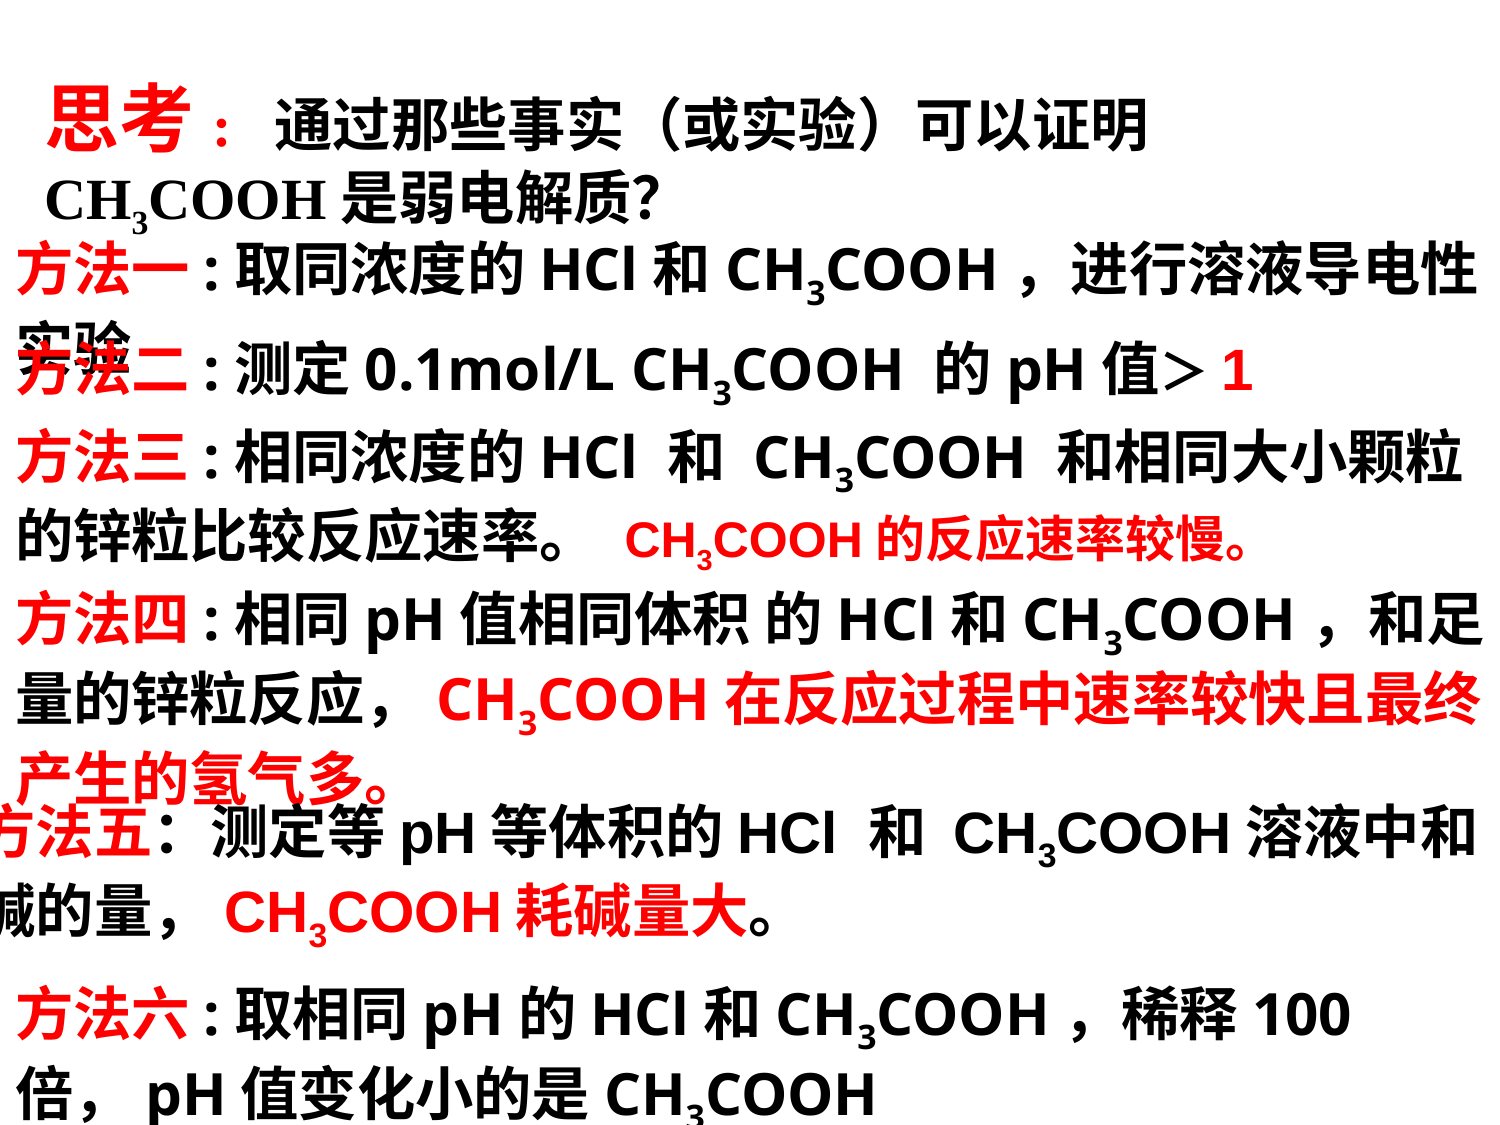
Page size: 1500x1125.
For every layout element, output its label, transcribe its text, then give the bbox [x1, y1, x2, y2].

text_box 思考: 通过那些事实（或实验）可以证明CH3COOH是弱电解质？ [29, 64, 1442, 224]
text_box 方法六:取相同pH的HCl和CH3COOH，稀释100倍，pH值变化小的是CH3COOH [0, 969, 1438, 1125]
text_box 方法一:取同浓度的HCl和CH3COOH，进行溶液导电性实验 [0, 224, 1500, 390]
text_box 方法五：测定等pH等体积的HCl 和 CH3COOH溶液中和 碱的量，CH3COOH耗碱量大。 [0, 787, 1493, 962]
text_box 方法二:测定0.1mol/L CH3COOH 的pH值＞1 [0, 324, 1375, 412]
text_box 方法三:相同浓度的HCl 和 CH3COOH 和相同大小颗粒的锌粒比较反应速率。 CH3COOH的反应速率较慢。 [0, 412, 1500, 575]
text_box 方法四:相同pH值相同体积 的HCl和CH3COOH，和足量的锌粒反应，CH3COOH在反应过程中速率较快且最终产生的氢气多。 [0, 575, 1500, 820]
